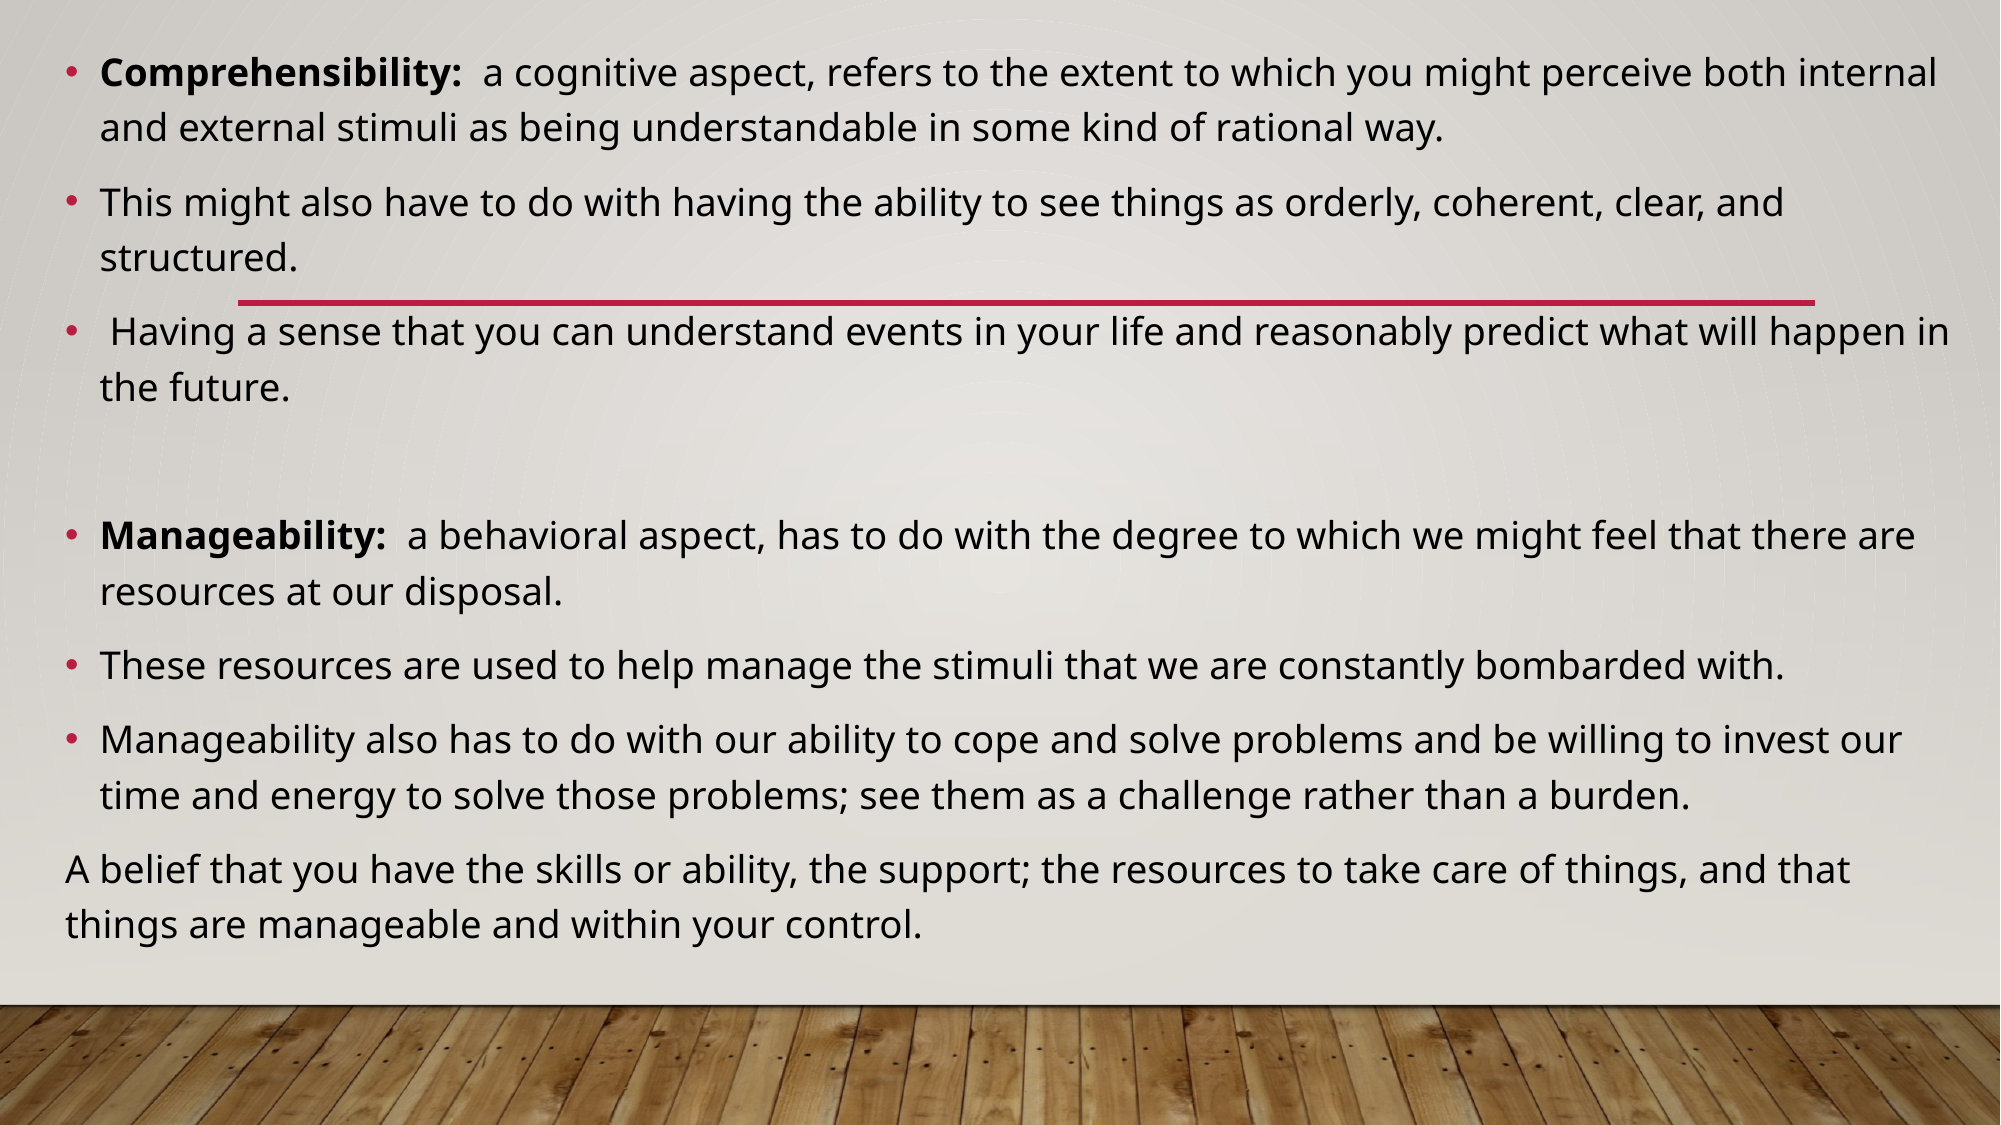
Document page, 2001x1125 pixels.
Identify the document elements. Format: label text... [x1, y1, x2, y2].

list Comprehensibility: a cognitive aspect, refers to the extent to which you might perceive both internal and external stimuli as being understandable in some kind of rational way. This might also have to do with having the ability to see things as orderly, coherent, clear, and structured. Having a sense that you can understand events in your life and reasonably predict what will happen in the future. Manageability: a behavioral aspect, has to do with the degree to which we might feel that there are resources at our disposal. These resources are used to help manage the stimuli that we are constantly bombarded with. Manageability also has to do with our ability to cope and solve problems and be willing to invest our time and energy to solve those problems; see them as a challenge rather than a burden. A belief that you have the skills or ability, the support; the resources to take care of things, and that things are manageable and within your control. [50, 31, 1969, 963]
picture [0, 1005, 2000, 1125]
